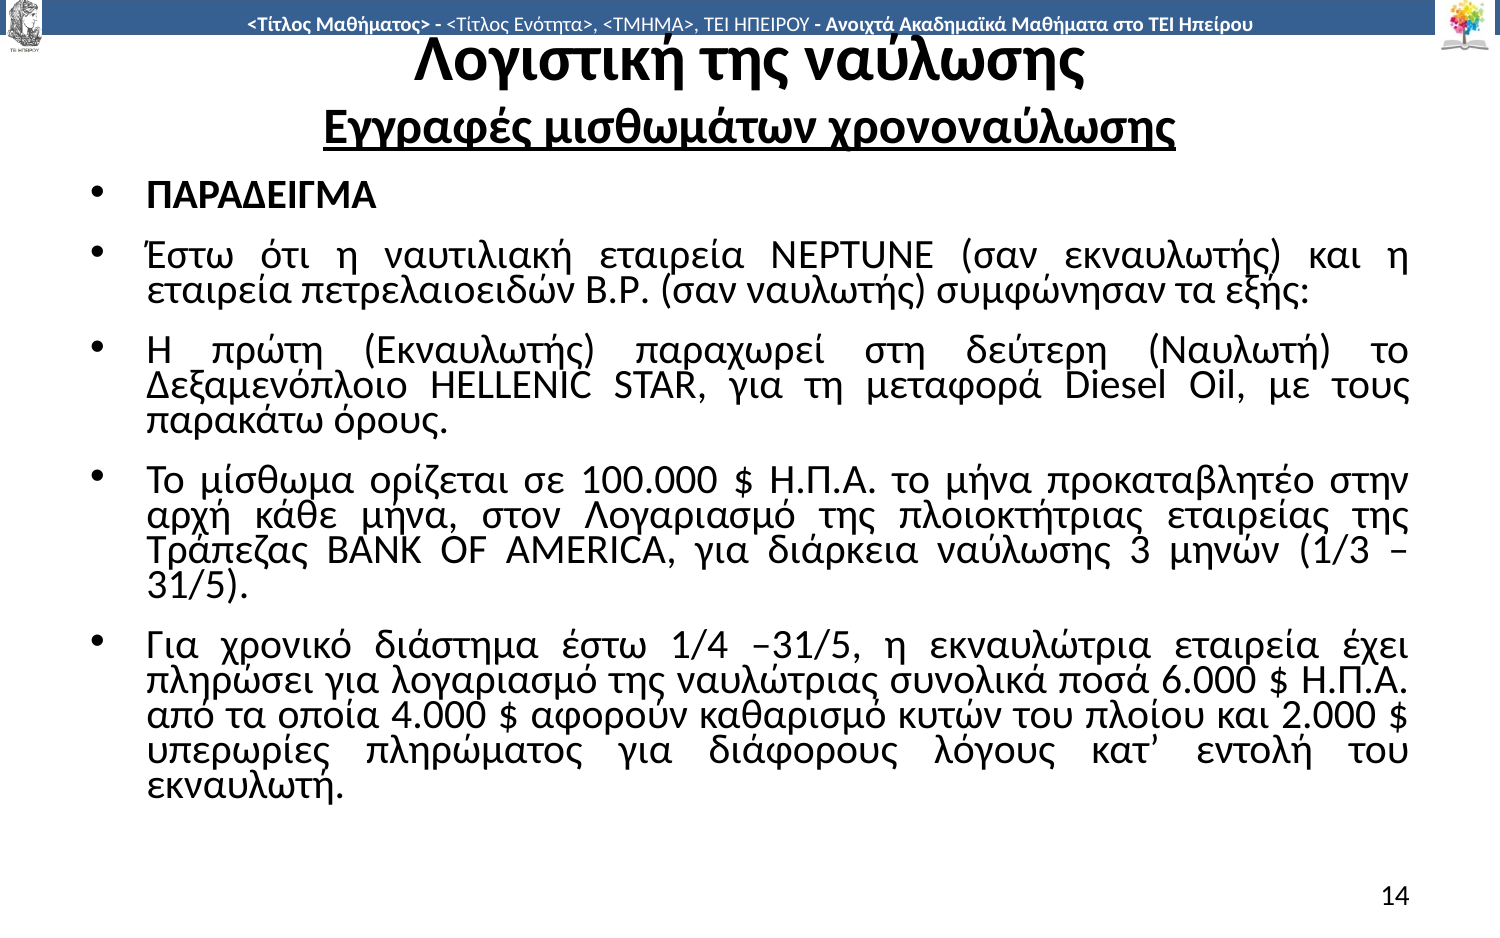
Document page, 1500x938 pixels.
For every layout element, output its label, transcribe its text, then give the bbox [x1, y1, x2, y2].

slide_number 14 [1074, 868, 1425, 919]
picture [1435, 0, 1495, 52]
picture [6, 0, 42, 54]
list ΠΑΡΑΔΕΙΓΜΑ Έστω ότι η ναυτιλιακή εταιρεία ΝEPTUNE (σαν εκναυλωτής) και η εταιρεία πετρελαιοειδών B.P. (σαν ναυλωτής) συμφώνησαν τα εξής: Η πρώτη (Εκναυλωτής) παραχωρεί στη δεύτερη (Ναυλωτή) το Δεξαμενόπλοιο HELLENIC STAR, για τη μεταφορά Diesel Oil, με τους παρακάτω όρους. Το μίσθωμα ορίζεται σε 100.000 $ Η.Π.Α. το μήνα προκαταβλητέο στην αρχή κάθε μήνα, στον Λογαριασμό της πλοιοκτήτριας εταιρείας της Τράπεζας BANK OF AMERICA, για διάρκεια ναύλωσης 3 μηνών (1/3 – 31/5). Για χρονικό διάστημα έστω 1/4 –31/5, η εκναυλώτρια εταιρεία έχει πληρώσει για λογαριασμό της ναυλώτριας συνολικά ποσά 6.000 $ Η.Π.Α. από τα οποία 4.000 $ αφορούν καθαρισμό κυτών του πλοίου και 2.000 $ υπερωρίες πληρώματος για διάφορους λόγους κατ’ εντολή του εκναυλωτή. [75, 173, 1425, 793]
title Λογιστική της ναύλωσης Εγγραφές μισθωμάτων χρονοναύλωσης [75, 6, 1425, 163]
